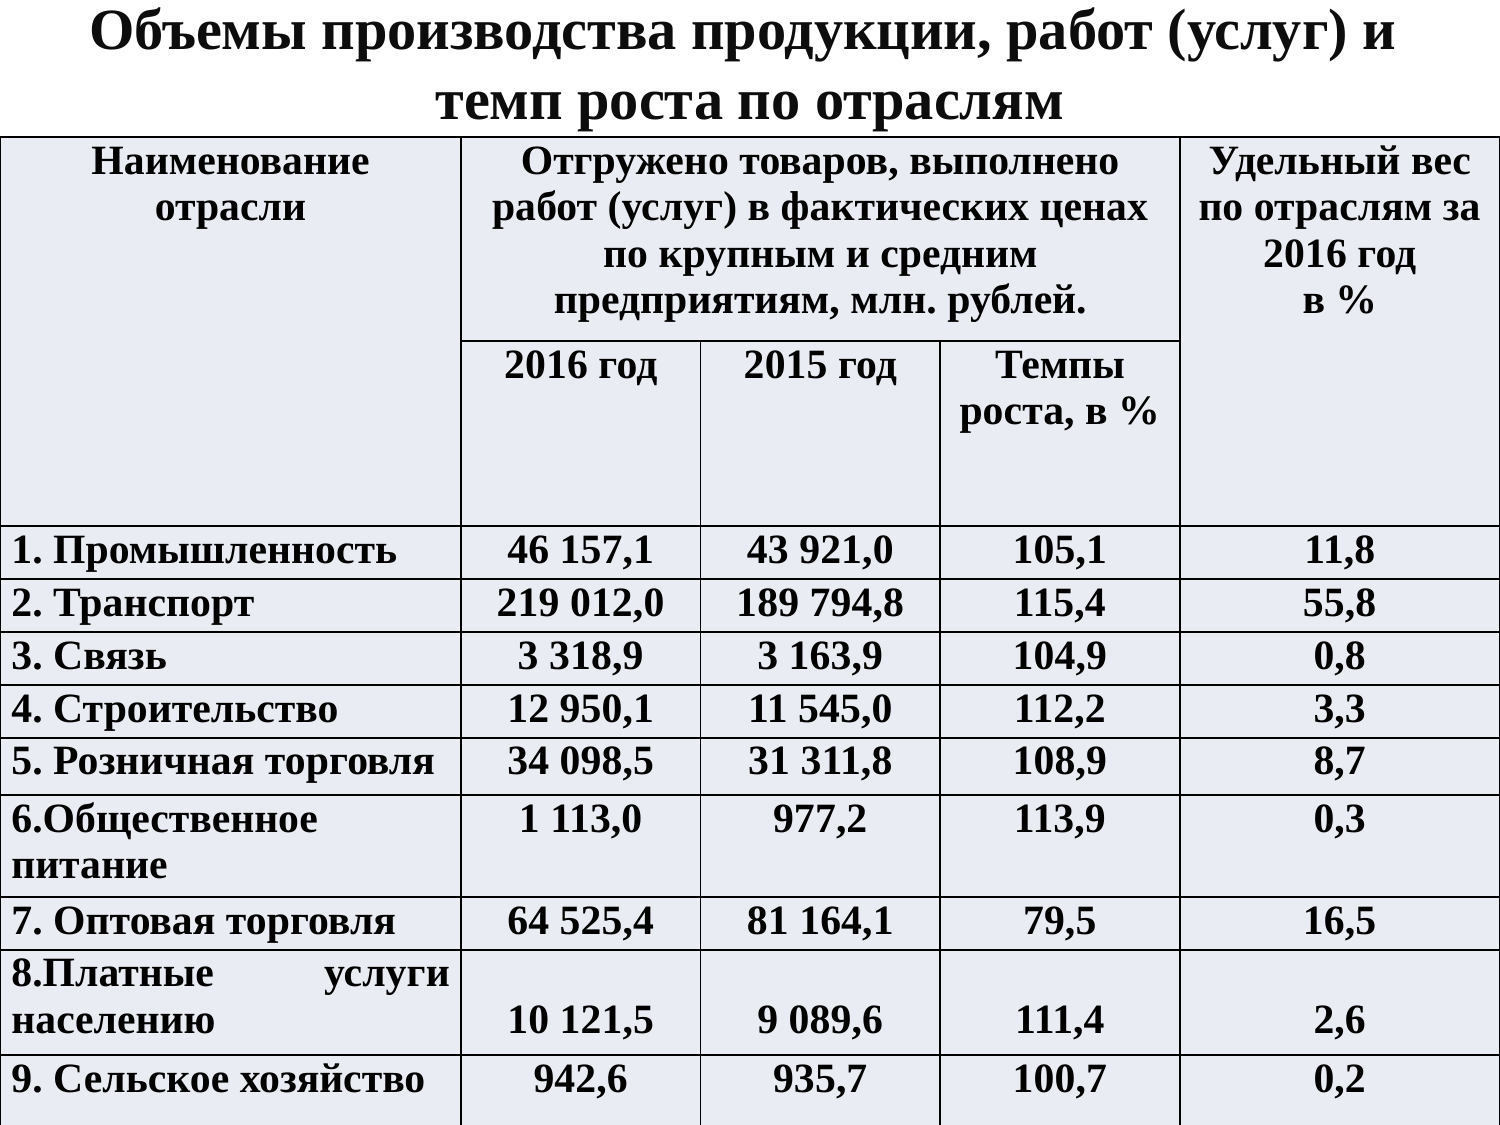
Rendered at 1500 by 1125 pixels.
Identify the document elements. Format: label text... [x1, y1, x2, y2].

table_cell 189 794,8 [701, 580, 939, 631]
table_cell 2,6 [1181, 951, 1499, 1054]
table_cell 5. Розничная торговля [1, 739, 460, 794]
table_cell 2016 год [462, 342, 700, 525]
table_cell 3 163,9 [701, 633, 939, 684]
table_cell 935,7 [701, 1056, 939, 1125]
table_cell 7. Оптовая торговля [1, 898, 460, 949]
table_cell 9 089,6 [701, 951, 939, 1054]
table_cell 1 113,0 [462, 796, 700, 896]
table_cell 31 311,8 [701, 739, 939, 794]
table_cell 0,2 [1181, 1056, 1499, 1125]
table_cell 4. Строительство [1, 686, 460, 737]
table_cell 11,8 [1181, 527, 1499, 578]
table_cell 3. Связь [1, 633, 460, 684]
table_cell 0,3 [1181, 796, 1499, 896]
table_cell 8.Платные услуги населению [1, 951, 460, 1054]
table_cell 111,4 [941, 951, 1179, 1054]
table_cell 219 012,0 [462, 580, 700, 631]
title Объемы производства продукции, работ (услуг) и темп роста по отраслям [0, 0, 1500, 126]
table_cell 11 545,0 [701, 686, 939, 737]
table_cell 3,3 [1181, 686, 1499, 737]
table_cell 977,2 [701, 796, 939, 896]
table_cell 64 525,4 [462, 898, 700, 949]
table_cell 105,1 [941, 527, 1179, 578]
table_cell 112,2 [941, 686, 1179, 737]
table_cell Темпы роста, в % [941, 342, 1179, 525]
table_cell 942,6 [462, 1056, 700, 1125]
table_cell 55,8 [1181, 580, 1499, 631]
table_cell 10 121,5 [462, 951, 700, 1054]
table_cell 113,9 [941, 796, 1179, 896]
table_cell 8,7 [1181, 739, 1499, 794]
table_cell 34 098,5 [462, 739, 700, 794]
table_cell 104,9 [941, 633, 1179, 684]
table_cell 6.Общественное питание [1, 796, 460, 896]
table_cell 3 318,9 [462, 633, 700, 684]
table_cell 100,7 [941, 1056, 1179, 1125]
table_cell 115,4 [941, 580, 1179, 631]
table_cell 43 921,0 [701, 527, 939, 578]
table_header Отгружено товаров, выполнено работ (услуг) в фактических ценах по крупным и средним предприятиям, млн. рублей. [462, 138, 1179, 340]
table_cell 2. Транспорт [1, 580, 460, 631]
table_cell 2015 год [701, 342, 939, 525]
table_cell 12 950,1 [462, 686, 700, 737]
table_cell 9. Сельское хозяйство [1, 1056, 460, 1125]
table_cell 46 157,1 [462, 527, 700, 578]
table_header Удельный вес по отраслям за 2016 год в % [1181, 138, 1499, 525]
table_cell 79,5 [941, 898, 1179, 949]
table_cell 0,8 [1181, 633, 1499, 684]
table_header Наименование отрасли [1, 138, 460, 525]
table_cell 81 164,1 [701, 898, 939, 949]
table_cell 1. Промышленность [1, 527, 460, 578]
table_cell 108,9 [941, 739, 1179, 794]
table_cell 16,5 [1181, 898, 1499, 949]
